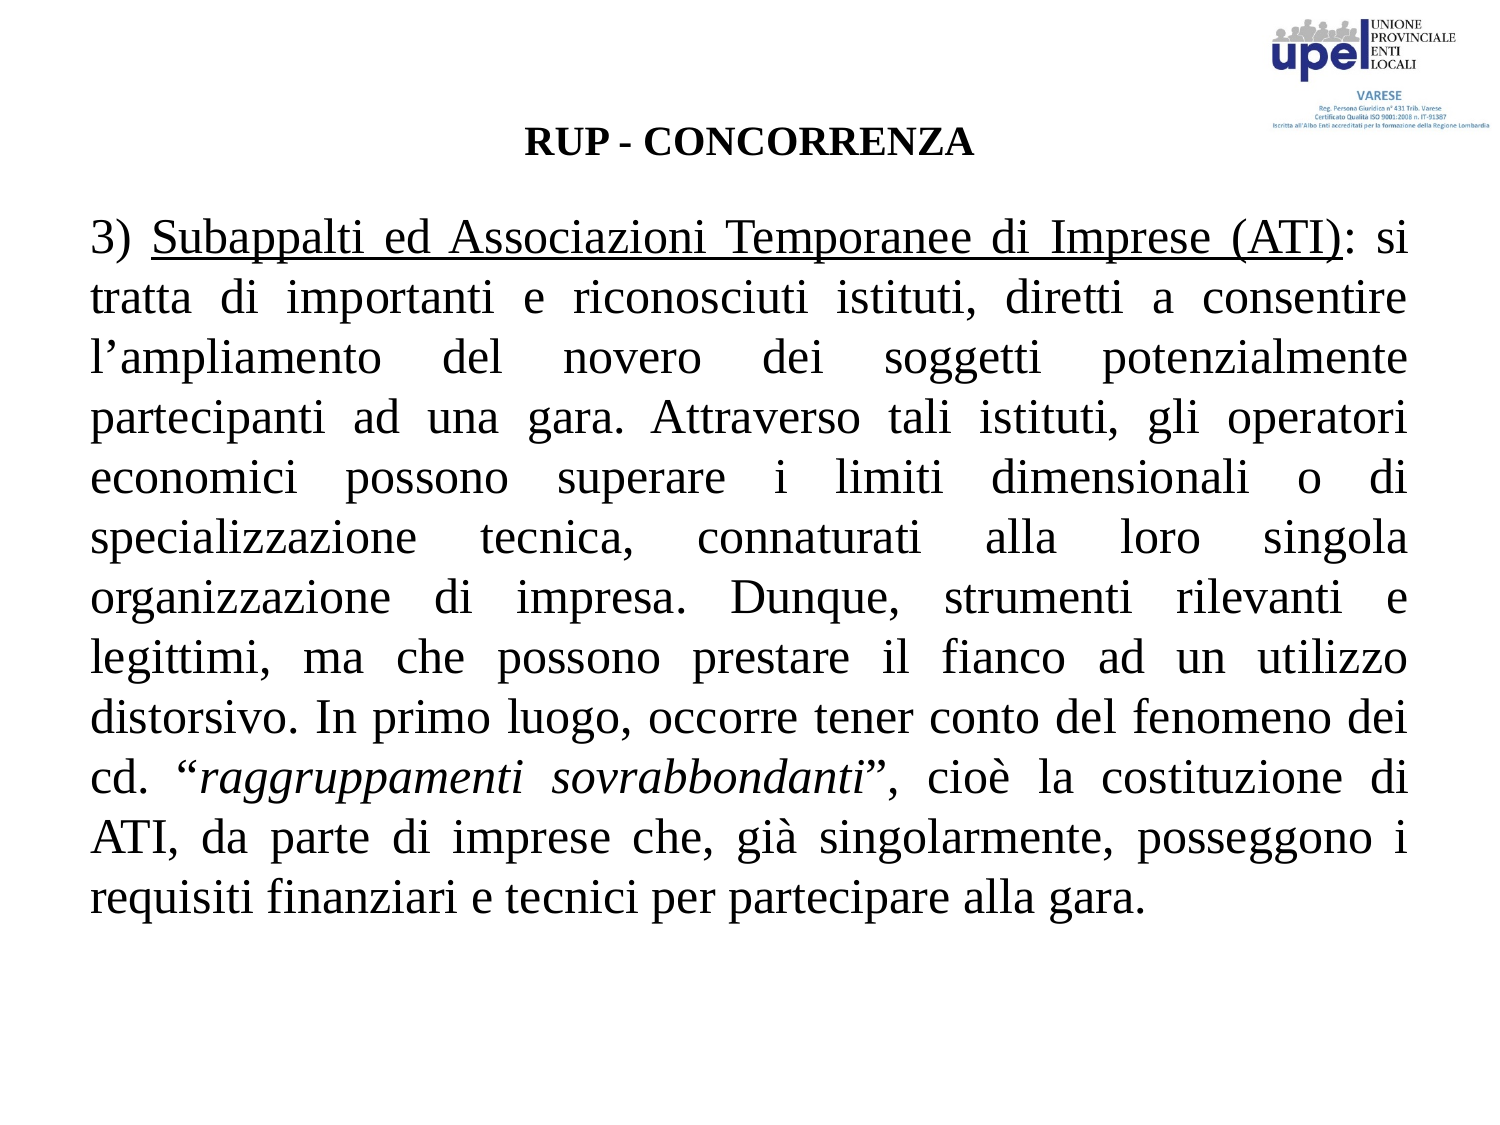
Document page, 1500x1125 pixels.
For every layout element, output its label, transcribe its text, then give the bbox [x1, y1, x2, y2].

title RUP - CONCORRENZA [75, 45, 1425, 196]
picture [1251, 2, 1500, 139]
list 3) Subappalti ed Associazioni Temporanee di Imprese (ATI): si tratta di importanti e riconosciuti istituti, diretti a consentire l’ampliamento del novero dei soggetti potenzialmente partecipanti ad una gara. Attraverso tali istituti, gli operatori economici possono superare i limiti dimensionali o di specializzazione tecnica, connaturati alla loro singola organizzazione di impresa. Dunque, strumenti rilevanti e legittimi, ma che possono prestare il fianco ad un utilizzo distorsivo. In primo luogo, occorre tener conto del fenomeno dei cd. “raggruppamenti sovrabbondanti”, cioè la costituzione di ATI, da parte di imprese che, già singolarmente, posseggono i requisiti finanziari e tecnici per partecipare alla gara. [75, 196, 1425, 1005]
